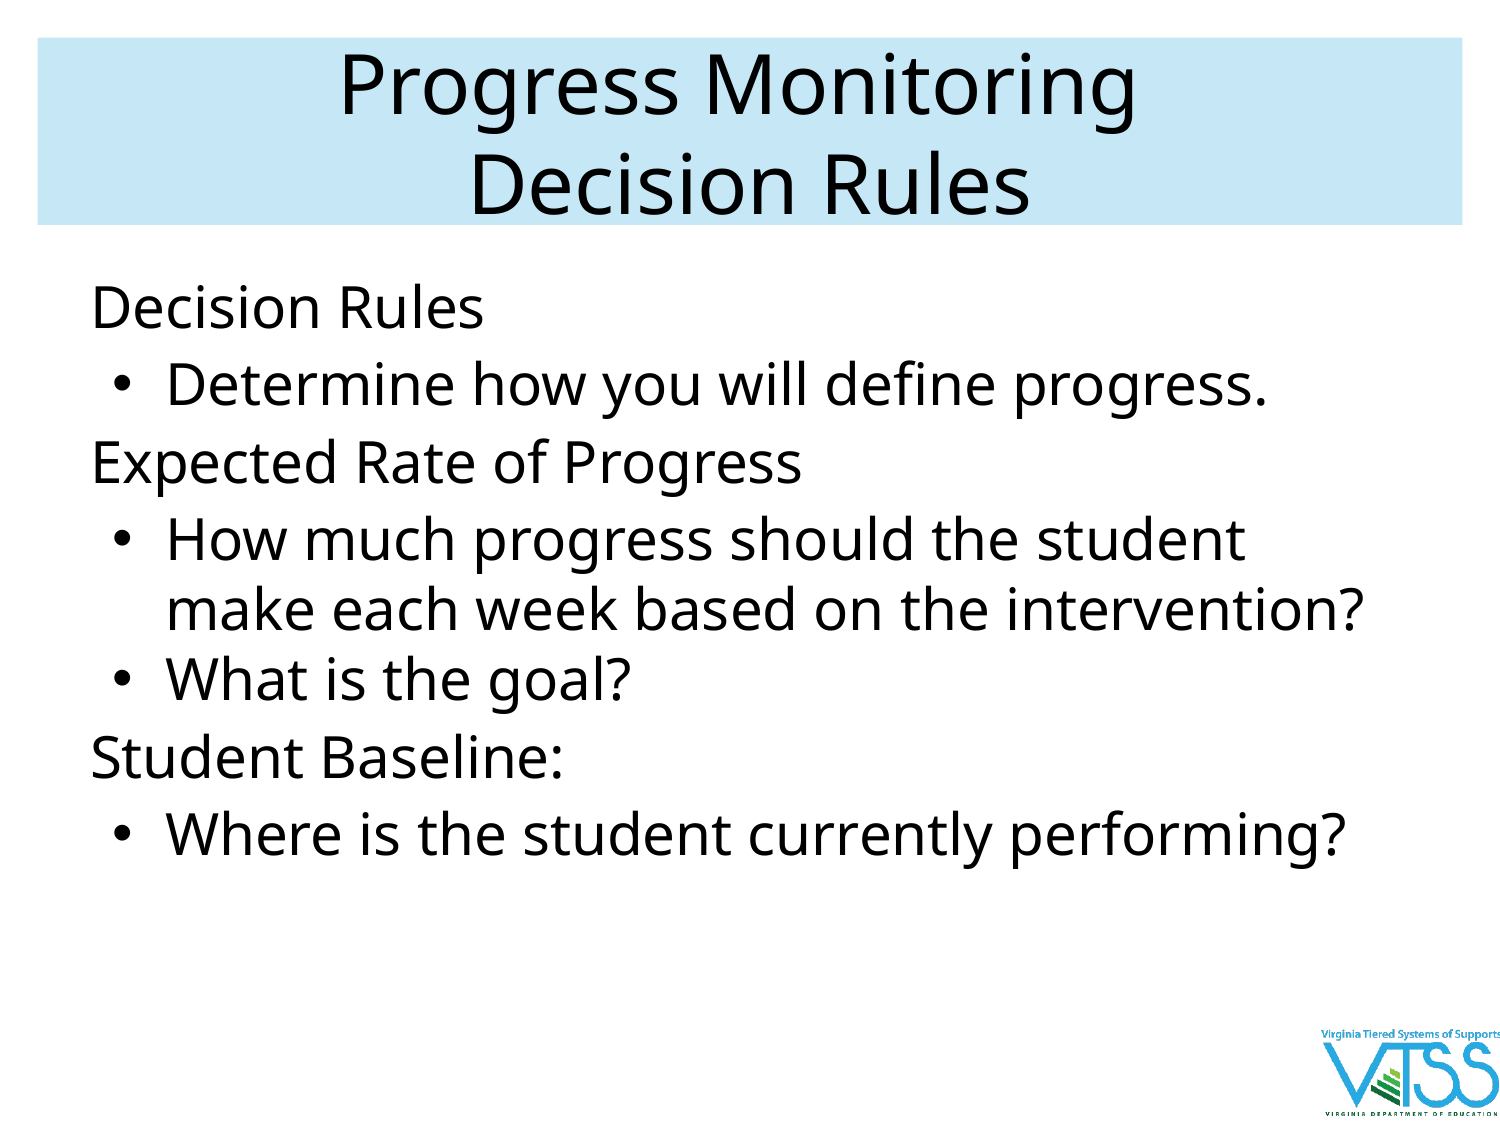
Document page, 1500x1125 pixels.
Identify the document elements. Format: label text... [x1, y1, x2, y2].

list Decision Rules Determine how you will define progress. Expected Rate of Progress How much progress should the student make each week based on the intervention? What is the goal? Student Baseline: Where is the student currently performing? [75, 262, 1425, 1013]
title Progress Monitoring Decision Rules [37, 37, 1463, 225]
picture [1321, 1029, 1500, 1116]
